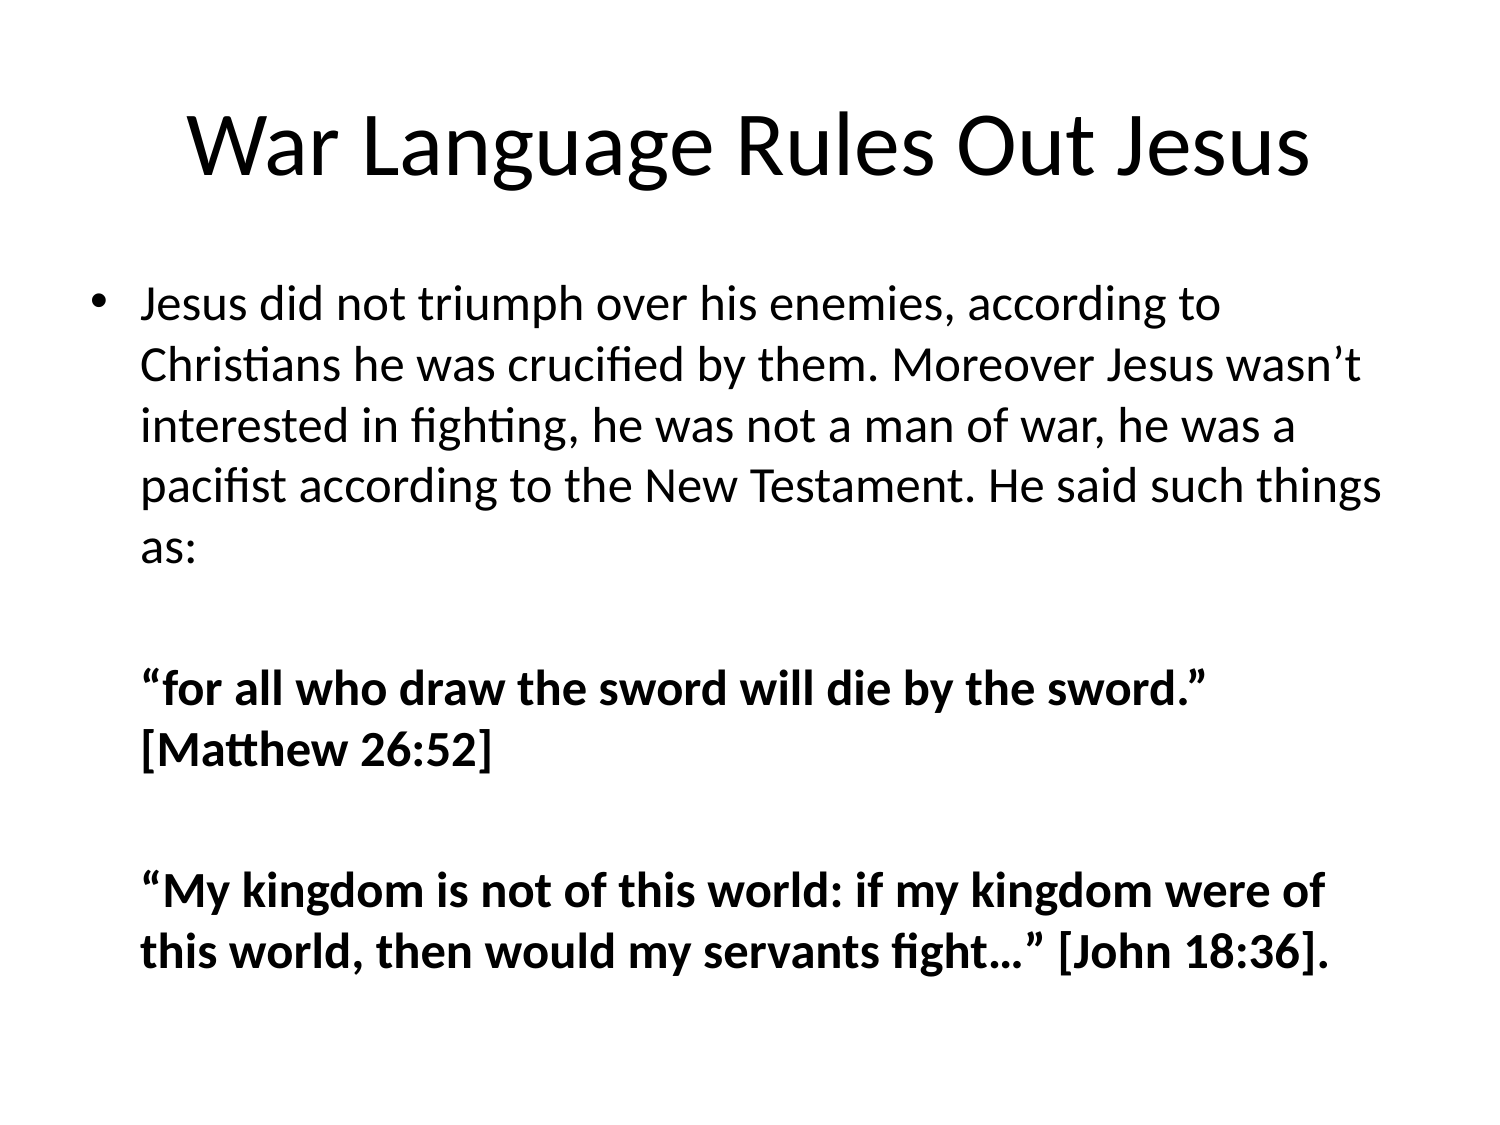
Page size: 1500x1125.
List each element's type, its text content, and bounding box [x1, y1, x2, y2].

list Jesus did not triumph over his enemies, according to Christians he was crucified by them. Moreover Jesus wasn’t interested in fighting, he was not a man of war, he was a pacifist according to the New Testament. He said such things as: “for all who draw the sword will die by the sword.” [Matthew 26:52] “My kingdom is not of this world: if my kingdom were of this world, then would my servants fight…” [John 18:36]. [75, 262, 1425, 1005]
title War Language Rules Out Jesus [75, 45, 1425, 233]
